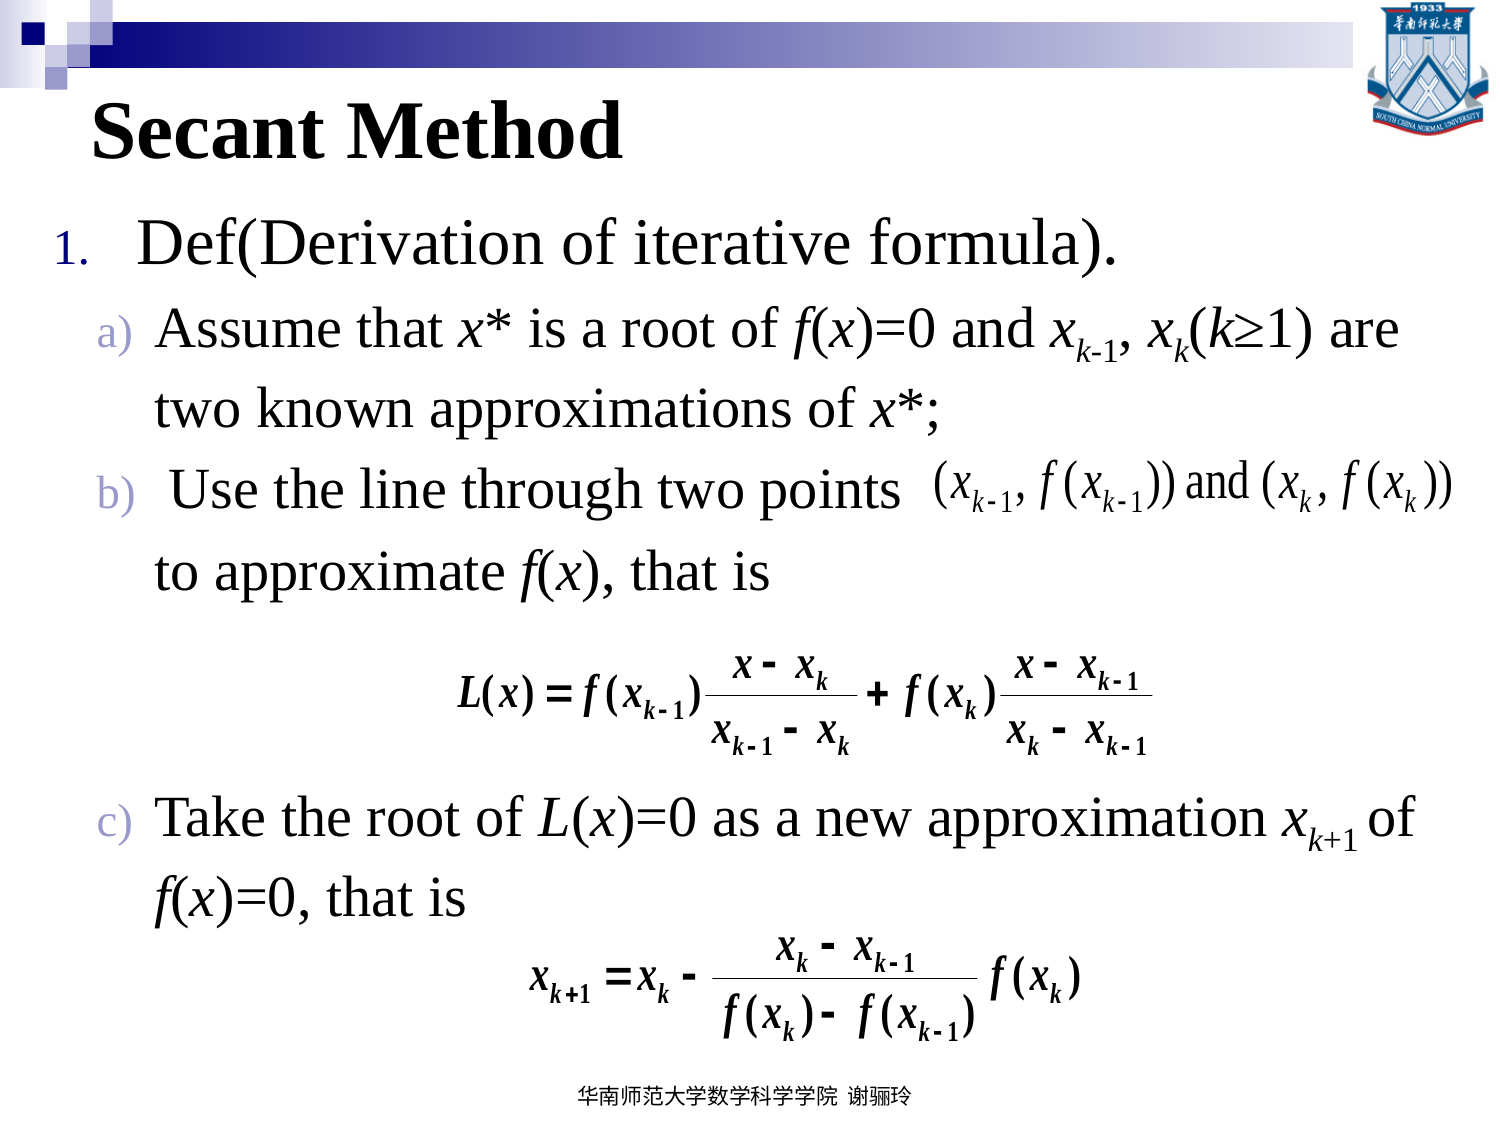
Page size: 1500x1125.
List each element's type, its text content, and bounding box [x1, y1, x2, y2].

list Def(Derivation of iterative formula). Assume that x* is a root of f(x)=0 and xk-1, xk(k≥1) are two known approximations of x*; Use the line through two points to approximate f(x), that is Take the root of L(x)=0 as a new approximation xk+1 of f(x)=0, that is [37, 190, 1463, 1075]
picture [1353, 0, 1500, 142]
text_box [449, 632, 1159, 767]
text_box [520, 912, 1088, 1053]
text_box 华南师范大学数学科学学院 谢骊玲 [562, 1074, 950, 1113]
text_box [927, 443, 1463, 526]
title Secant Method [75, 12, 1425, 238]
